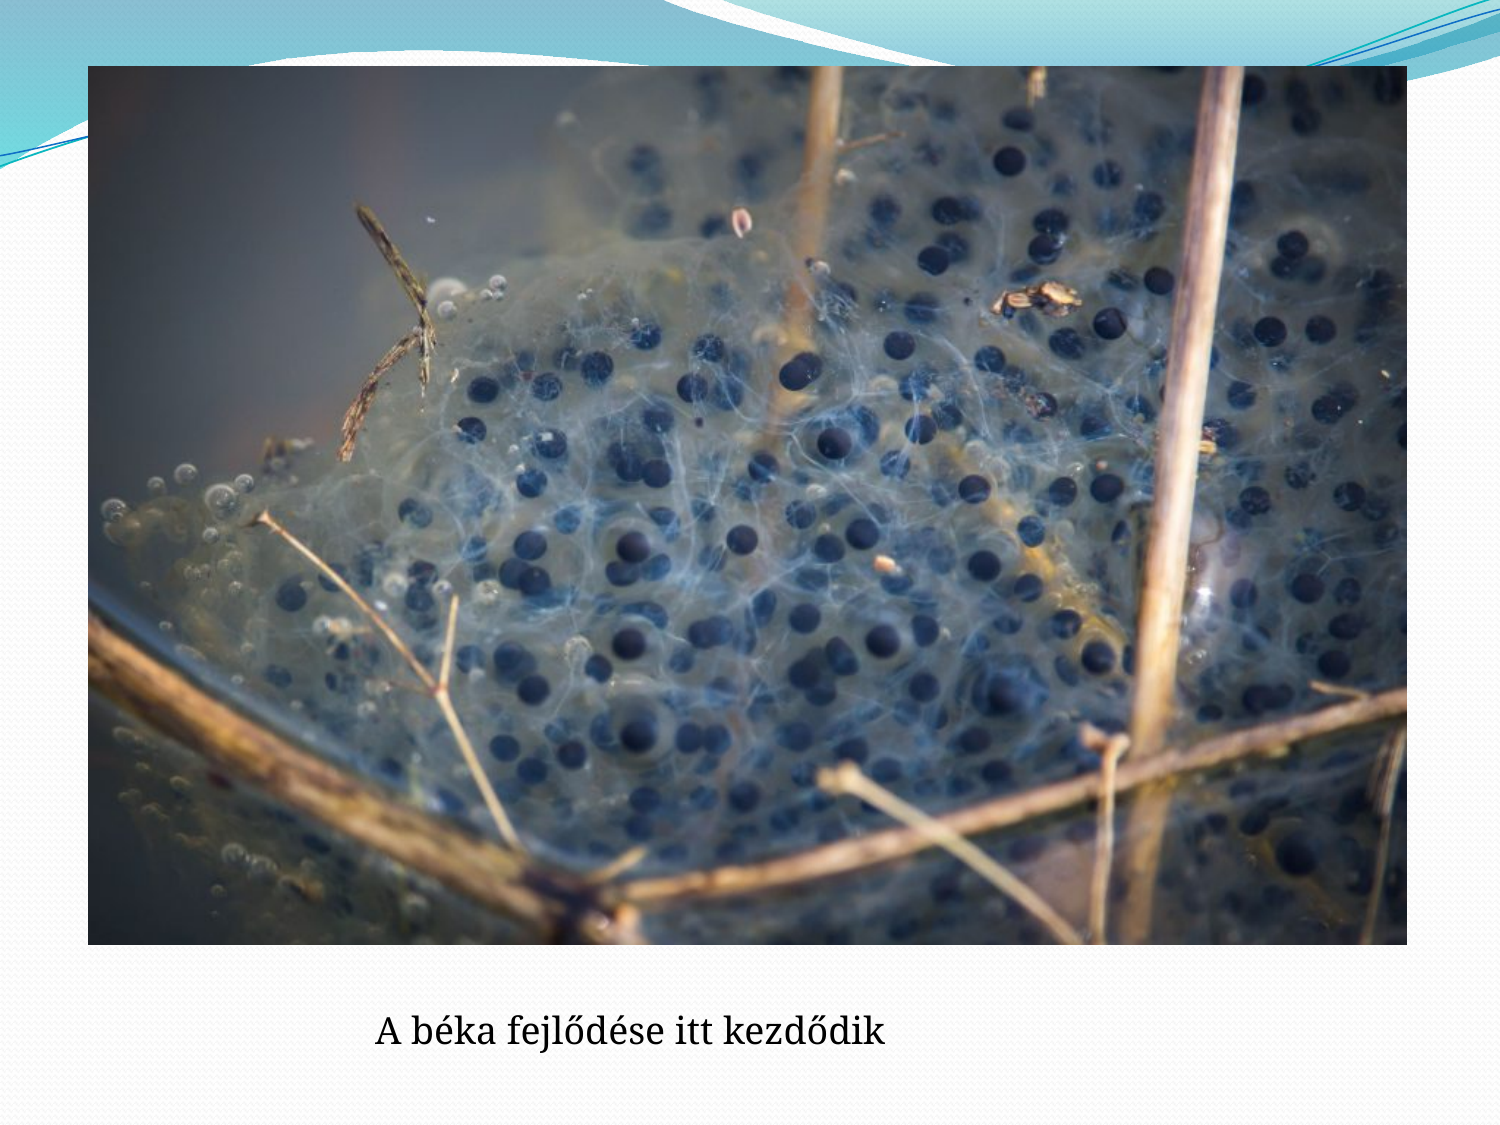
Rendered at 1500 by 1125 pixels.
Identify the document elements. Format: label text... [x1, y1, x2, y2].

text_box A béka fejlődése itt kezdődik [360, 999, 975, 1060]
picture [88, 66, 1407, 946]
